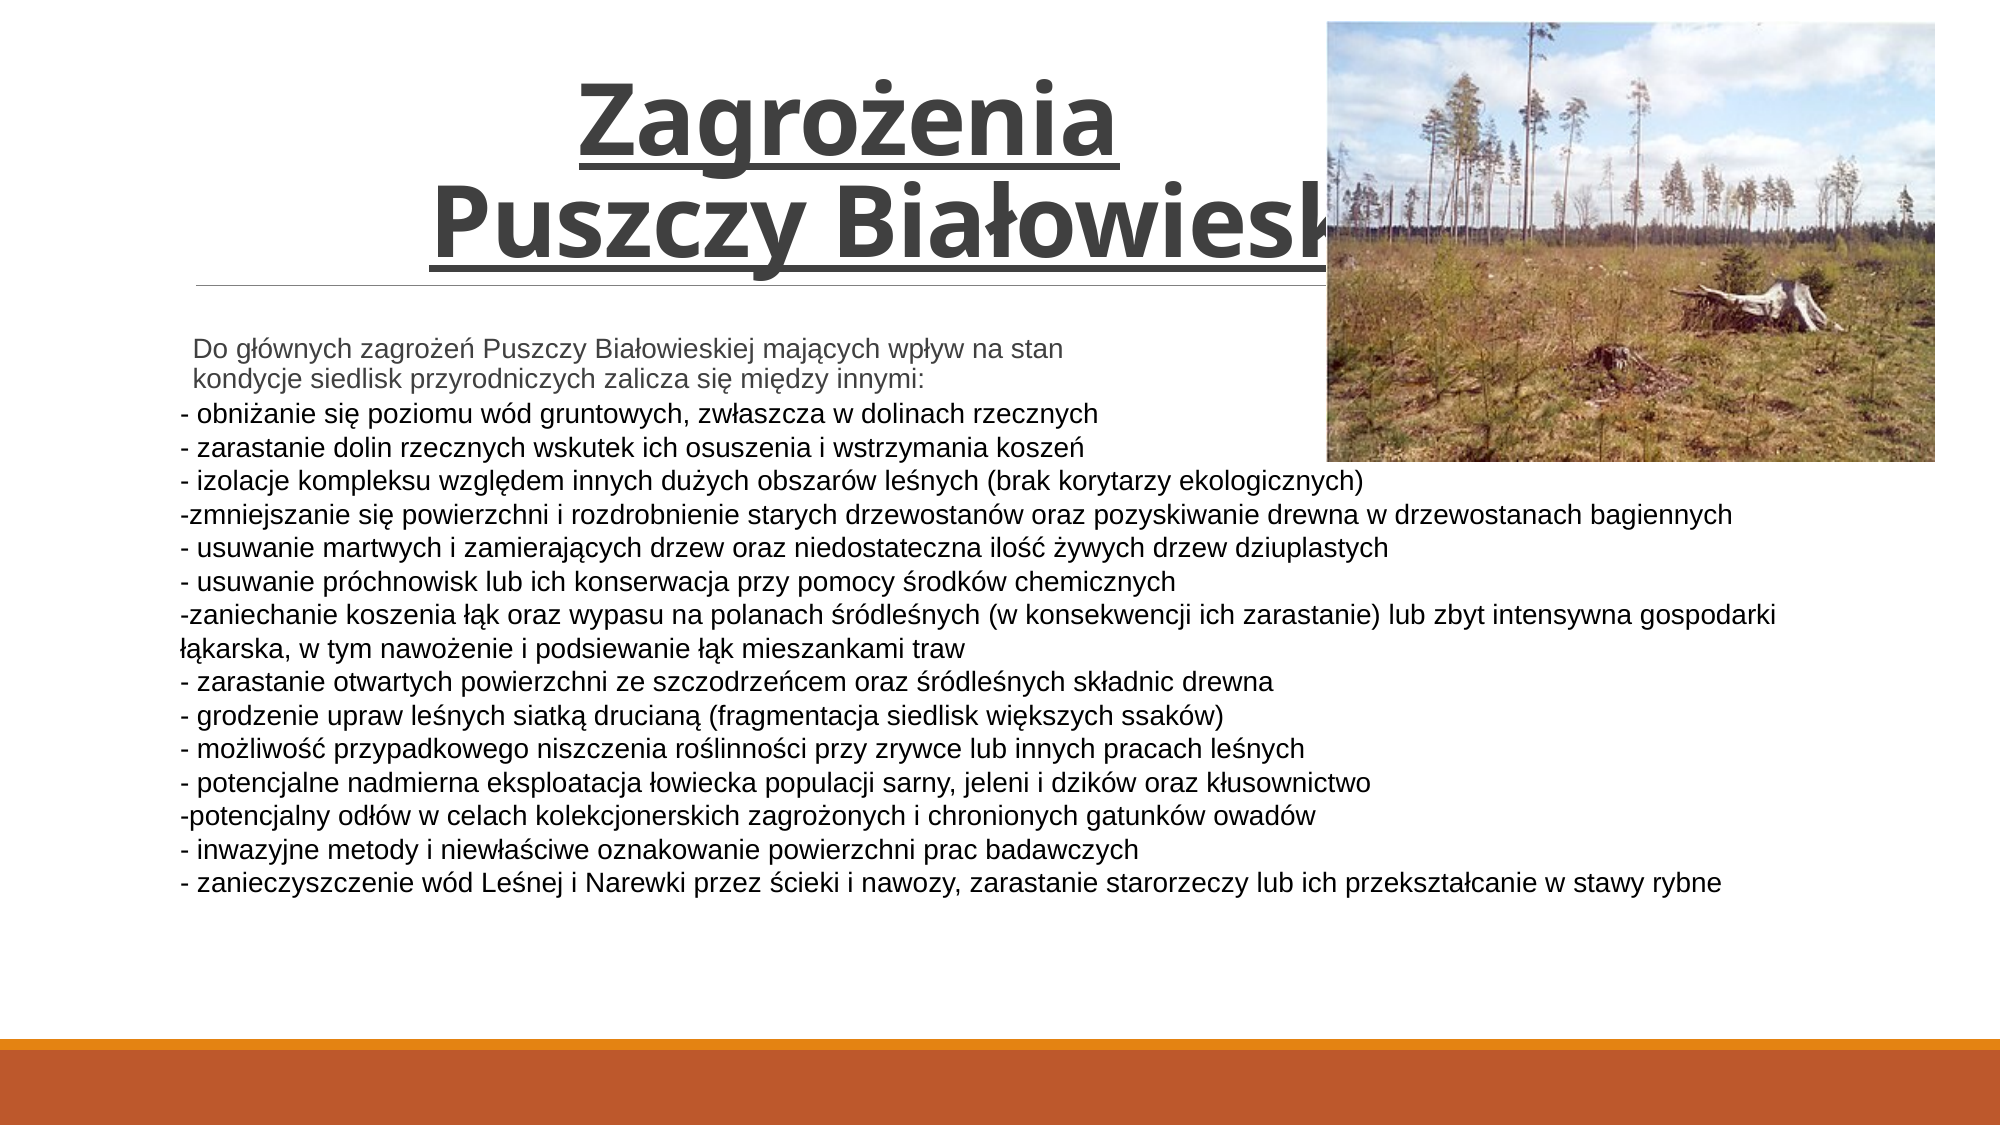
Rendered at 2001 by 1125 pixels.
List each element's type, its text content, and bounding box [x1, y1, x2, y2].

list Do głównych zagrożeń Puszczy Białowieskiej mających wpływ na stan flory i fauny oraz kondycje siedlisk przyrodniczych zalicza się między innymi: - obniżanie się poziomu wód gruntowych, zwłaszcza w dolinach rzecznych - zarastanie dolin rzecznych wskutek ich osuszenia i wstrzymania koszeń - izolacje kompleksu względem innych dużych obszarów leśnych (brak korytarzy ekologicznych) -zmniejszanie się powierzchni i rozdrobnienie starych drzewostanów oraz pozyskiwanie drewna w drzewostanach bagiennych - usuwanie martwych i zamierających drzew oraz niedostateczna ilość żywych drzew dziuplastych - usuwanie próchnowisk lub ich konserwacja przy pomocy środków chemicznych -zaniechanie koszenia łąk oraz wypasu na polanach śródleśnych (w konsekwencji ich zarastanie) lub zbyt intensywna gospodarki łąkarska, w tym nawożenie i podsiewanie łąk mieszankami traw - zarastanie otwartych powierzchni ze szczodrzeńcem oraz śródleśnych składnic drewna - grodzenie upraw leśnych siatką drucianą (fragmentacja siedlisk większych ssaków) - możliwość przypadkowego niszczenia roślinności przy zrywce lub innych pracach leśnych - potencjalne nadmierna eksploatacja łowiecka populacji sarny, jeleni i dzików oraz kłusownictwo -potencjalny odłów w celach kolekcjonerskich zagrożonych i chronionych gatunków owadów - inwazyjne metody i niewłaściwe oznakowanie powierzchni prac badawczych - zanieczyszczenie wód Leśnej i Narewki przez ścieki i nawozy, zarastanie starorzeczy lub ich przekształcanie w stawy rybne [180, 310, 1800, 963]
title Zagrożenia Puszczy Białowieskiej [263, 47, 1323, 285]
picture [1326, 21, 1935, 463]
